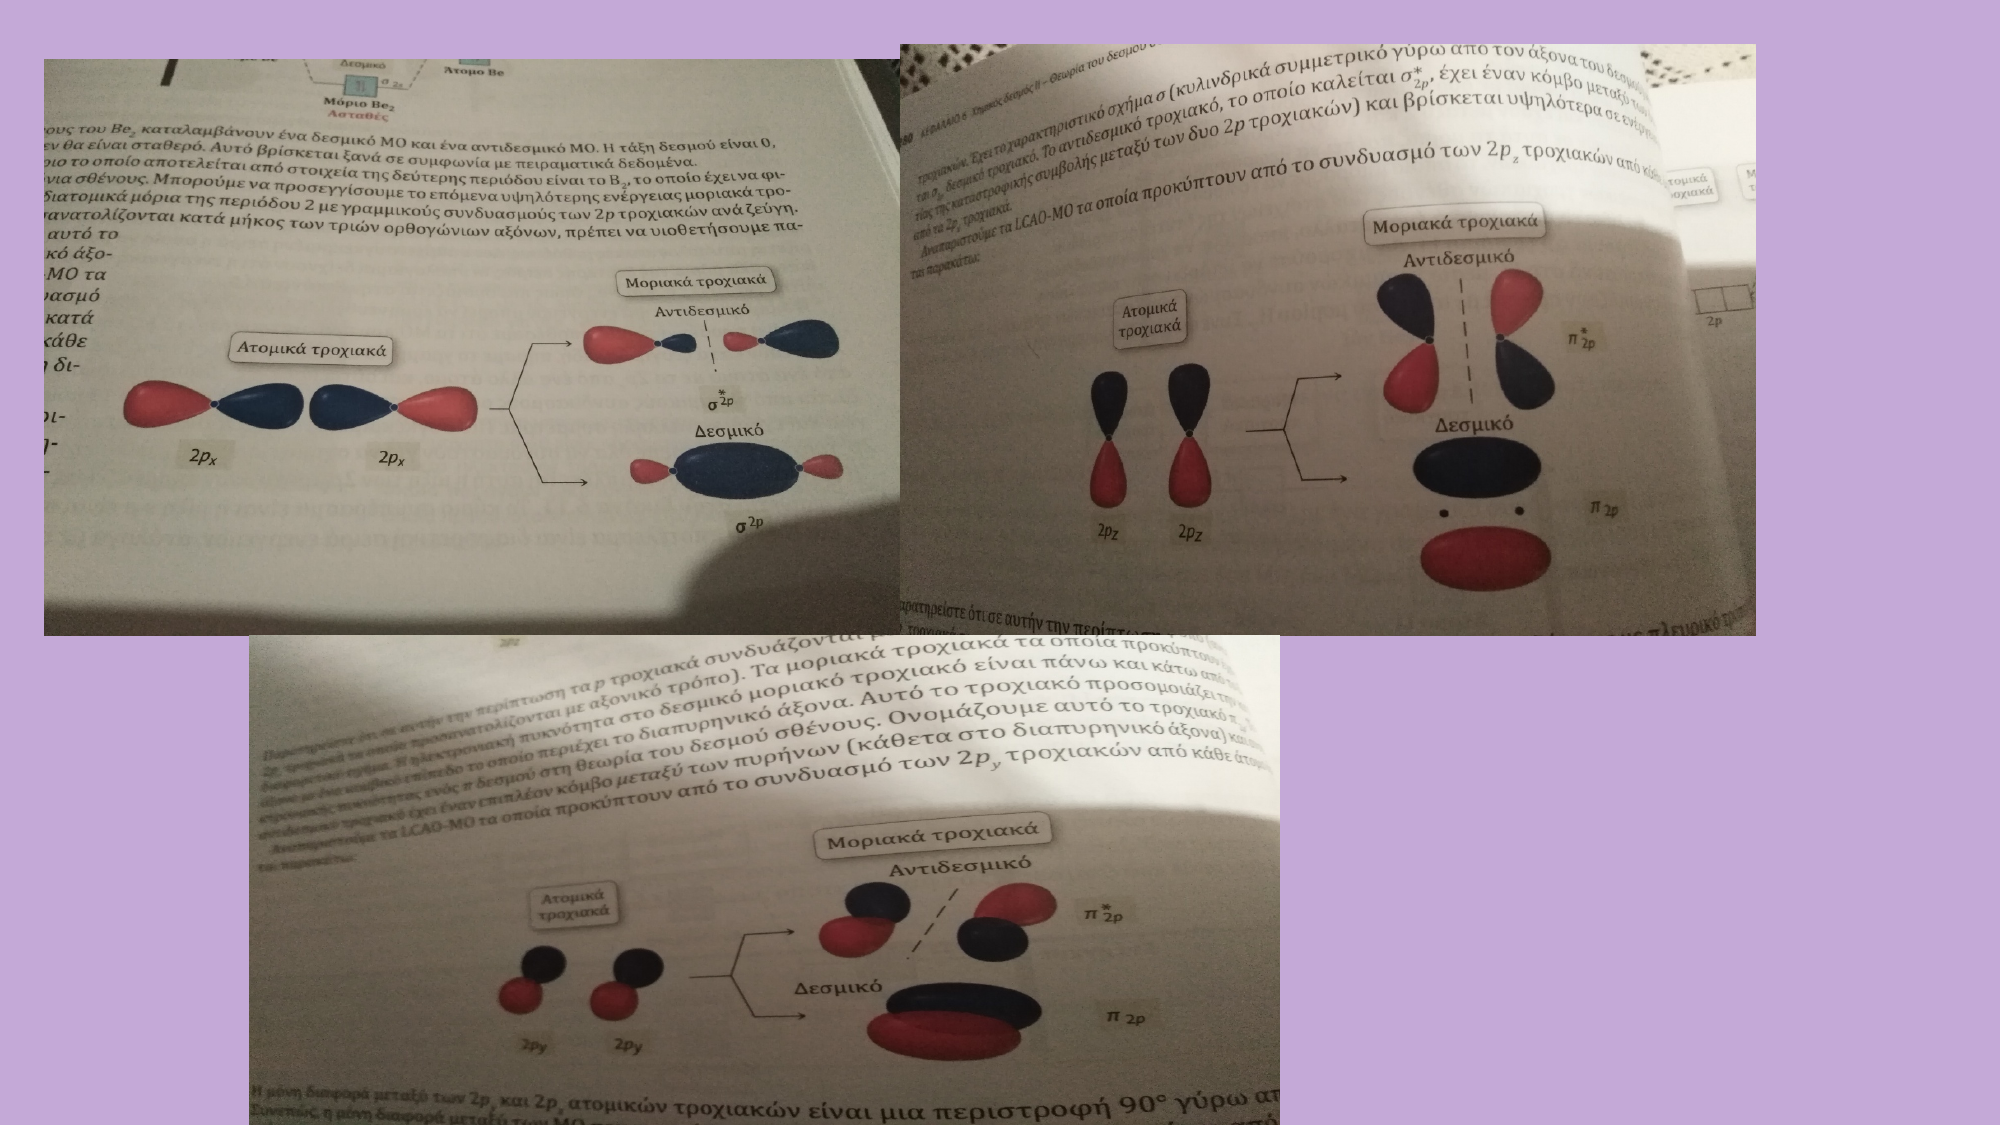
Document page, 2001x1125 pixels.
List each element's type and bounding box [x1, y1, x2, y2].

list [44, 59, 899, 636]
picture [249, 44, 1756, 1125]
